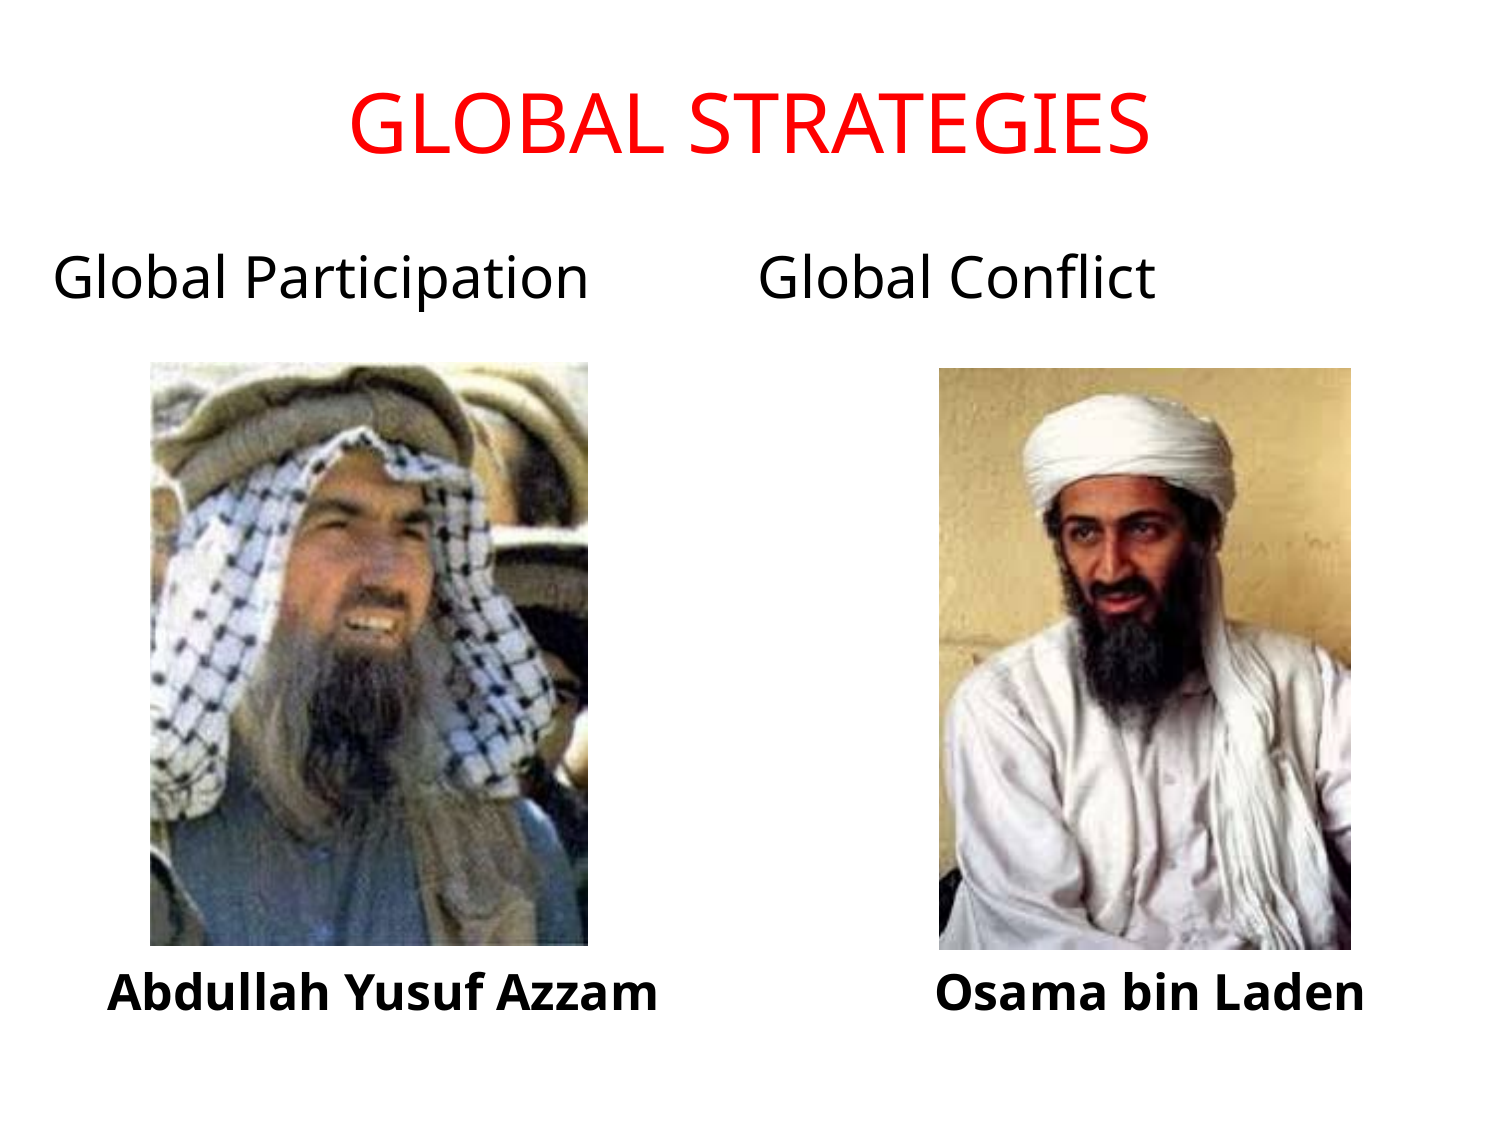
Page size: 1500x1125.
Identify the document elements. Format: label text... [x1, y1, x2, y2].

text_box Abdullah Yusuf Azzam [92, 953, 675, 1028]
text_box Osama bin Laden [919, 953, 1382, 1028]
text_box Global STRATEGIES Global Participation Global Conflict [37, 62, 1463, 318]
picture [149, 362, 588, 946]
picture [938, 367, 1352, 951]
